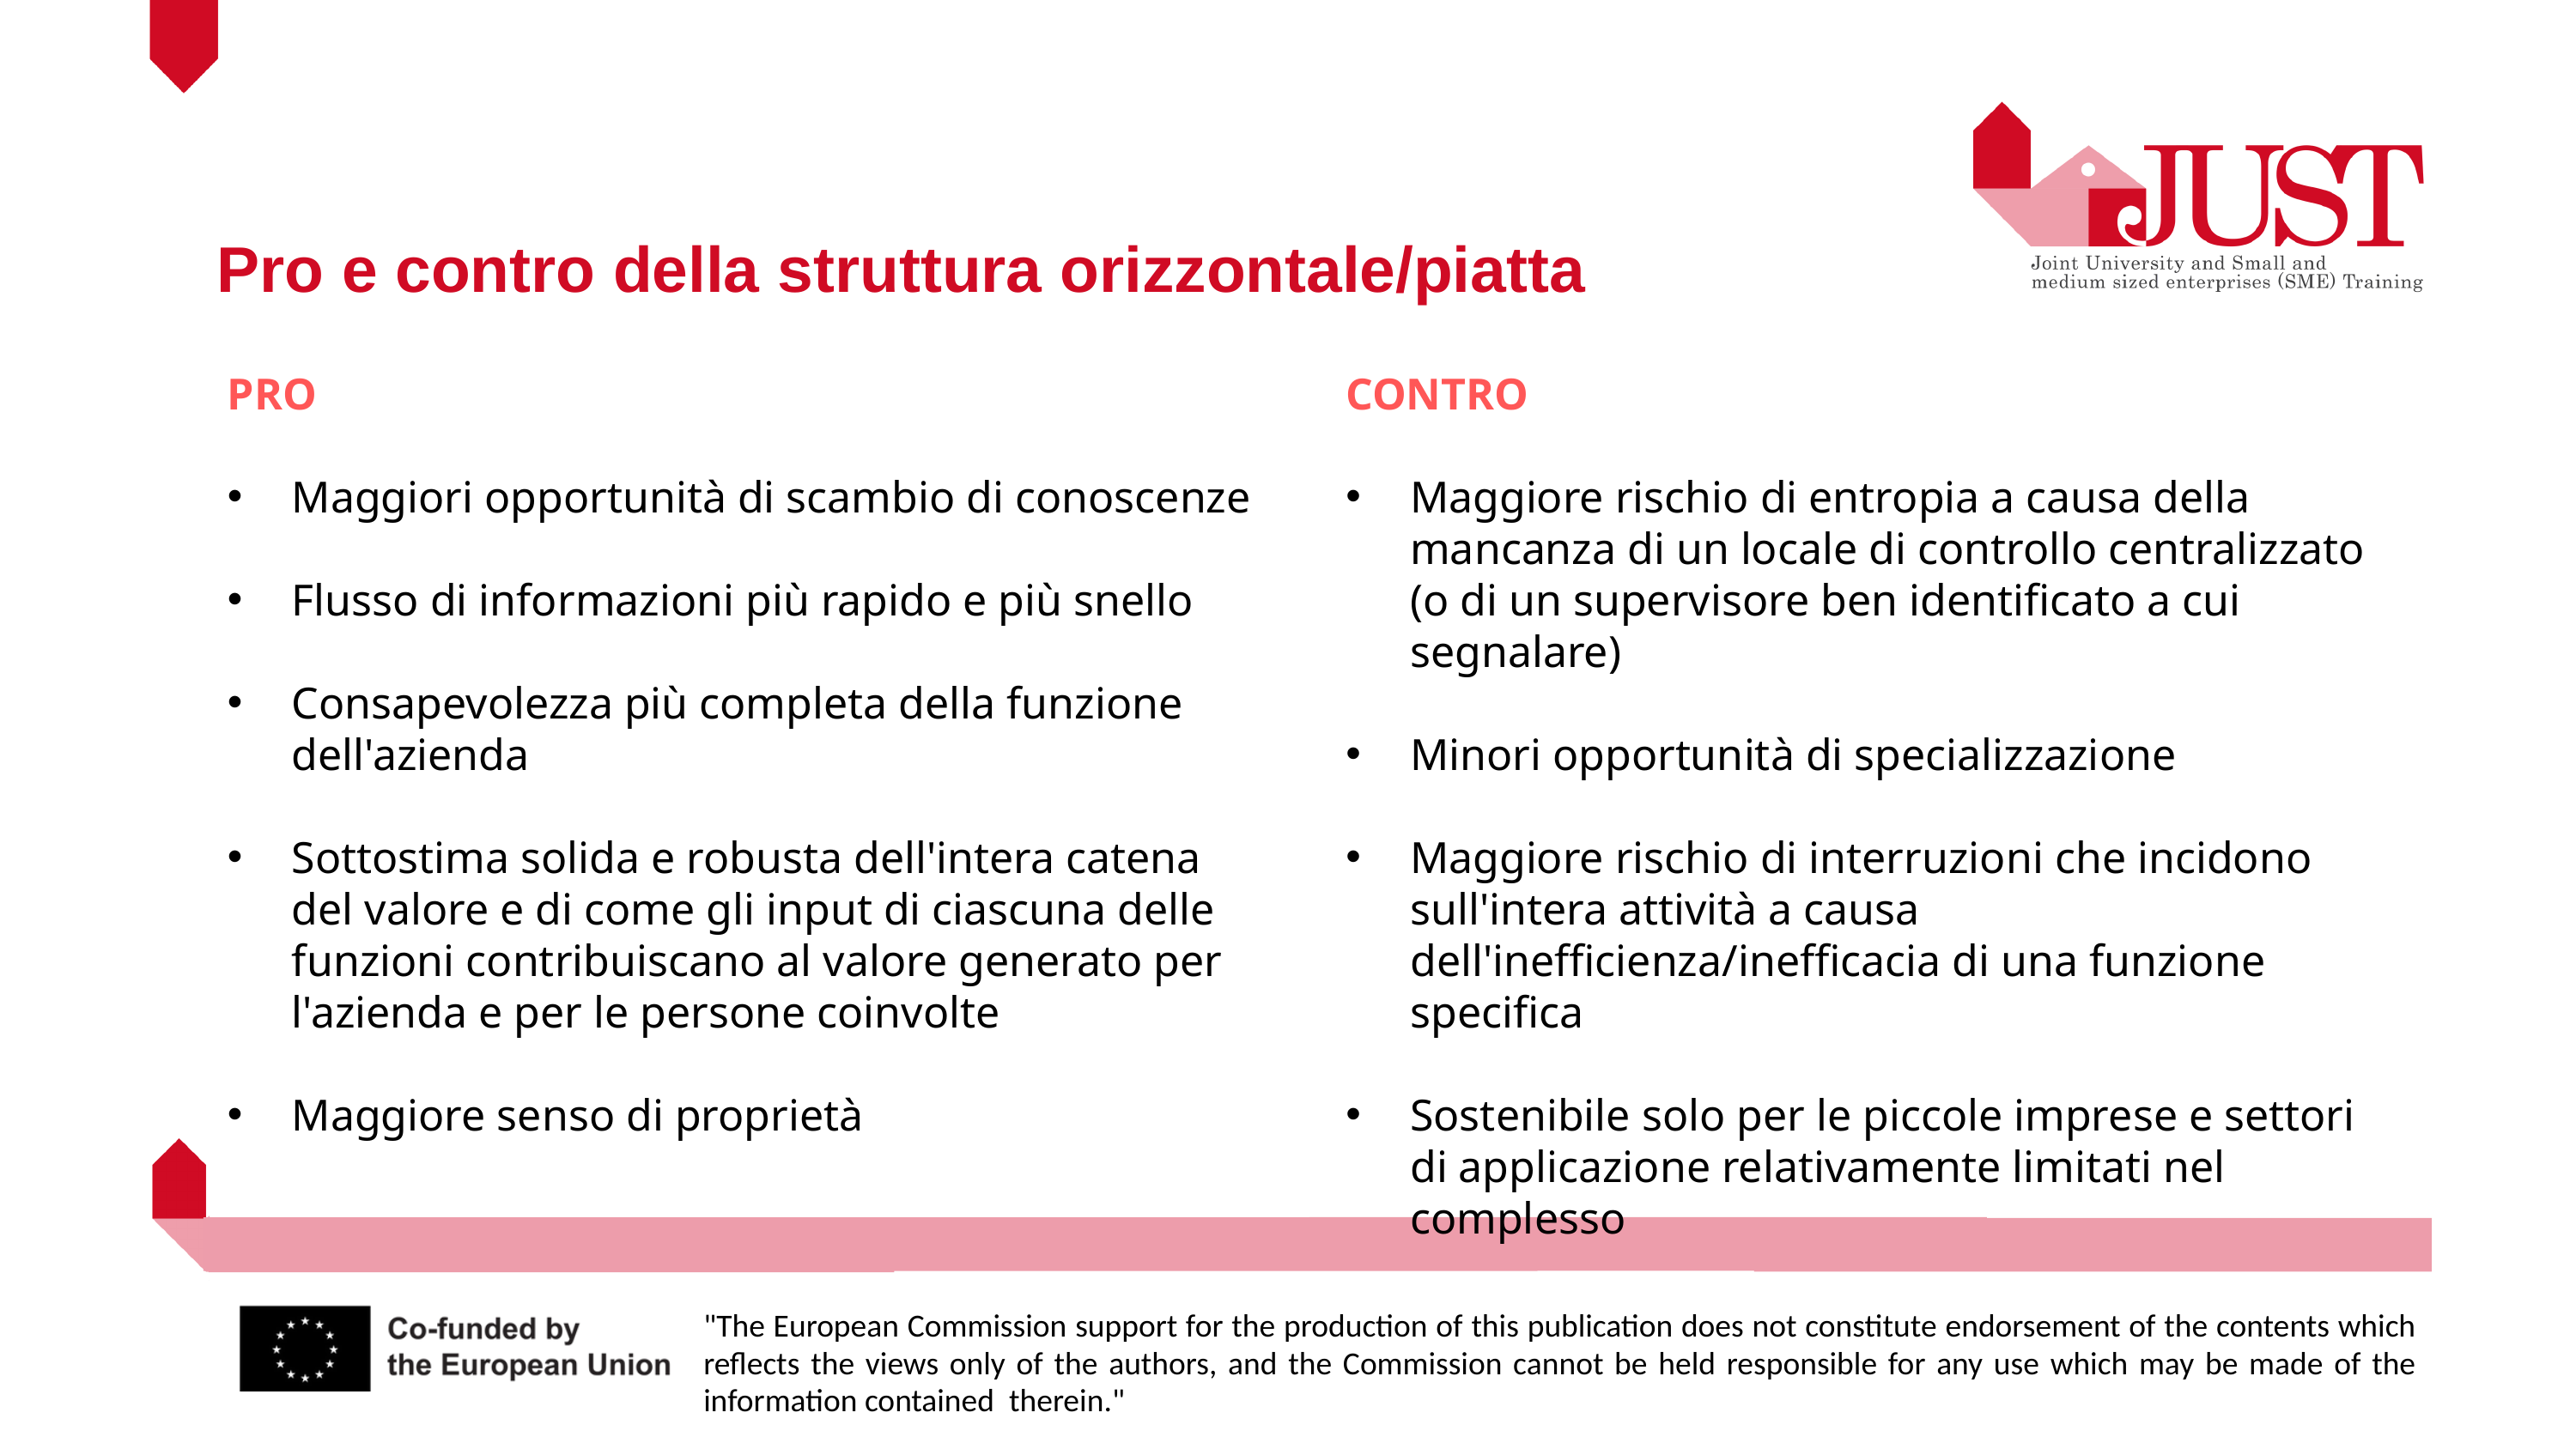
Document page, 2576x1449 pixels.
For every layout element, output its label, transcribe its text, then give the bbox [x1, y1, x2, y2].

picture [144, 1133, 210, 1287]
picture [233, 1300, 702, 1391]
text_box Pro e contro della struttura orizzontale/piatta [204, 221, 1978, 466]
picture [1965, 96, 2432, 302]
text_box CONTRO Maggiore rischio di entropia a causa della mancanza di un locale di controllo centralizzato (o di un supervisore ben identificato a cui segnalare) Minori opportunità di specializzazione Maggiore rischio di interruzioni che incidono sull'intera attività a causa dell'inefficienza/inefficacia di una funzione specifica Sostenibile solo per le piccole imprese e settori di applicazione relativamente limitati nel complesso [1333, 361, 2389, 1301]
picture [144, 0, 228, 100]
text_box PRO Maggiori opportunità di scambio di conoscenze Flusso di informazioni più rapido e più snello Consapevolezza più completa della funzione dell'azienda Sottostima solida e robusta dell'intera catena del valore e di come gli input di ciascuna delle funzioni contribuiscano al valore generato per l'azienda e per le persone coinvolte Maggiore senso di proprietà [214, 361, 1271, 1198]
